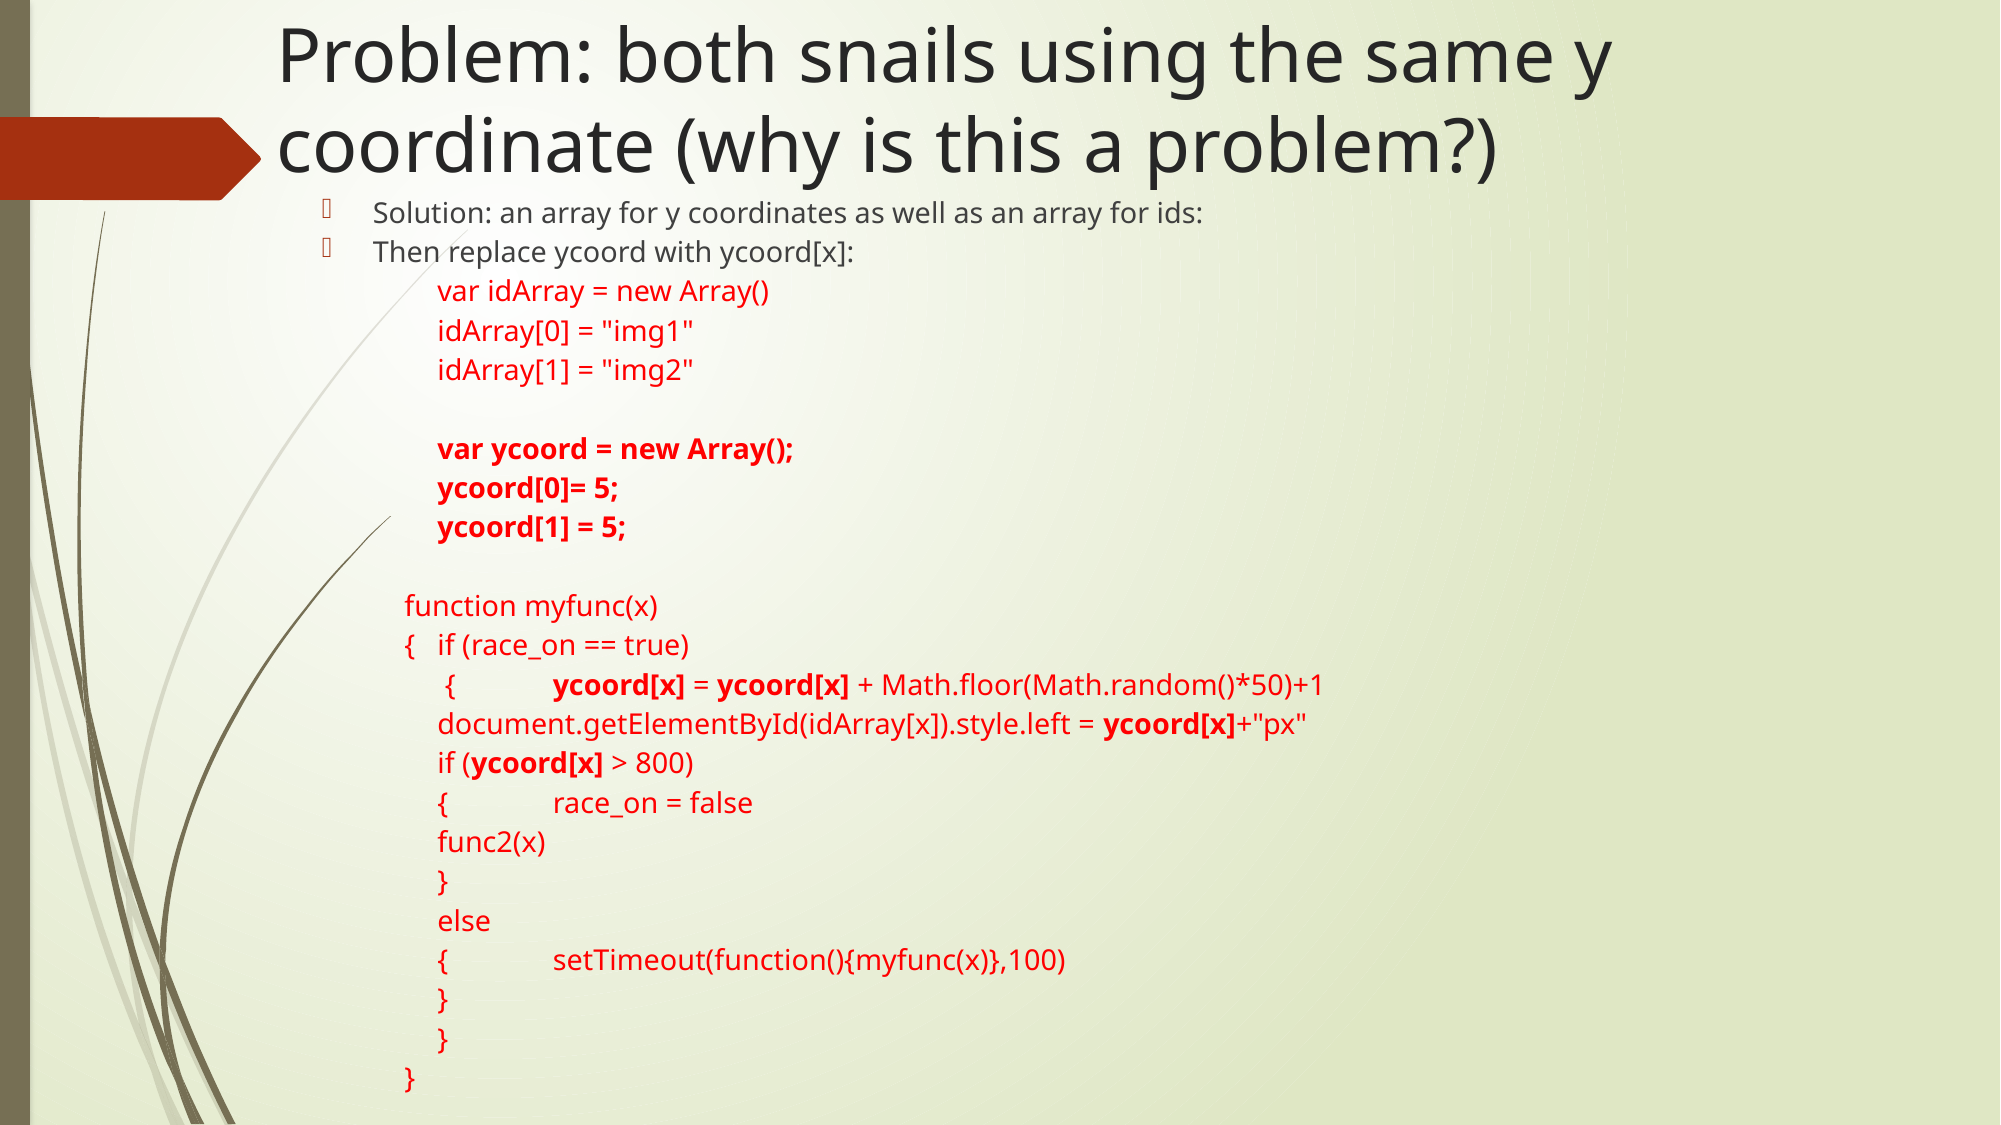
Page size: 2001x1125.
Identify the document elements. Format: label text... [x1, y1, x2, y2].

list Solution: an array for y coordinates as well as an array for ids: Then replace ycoord with ycoord[x]: var idArray = new Array() idArray[0] = "img1" idArray[1] = "img2" var ycoord = new Array(); ycoord[0]= 5; ycoord[1] = 5; function myfunc(x) { if (race_on == true) { ycoord[x] = ycoord[x] + Math.floor(Math.random()*50)+1 document.getElementById(idArray[x]).style.left = ycoord[x]+"px" if (ycoord[x] > 800) { race_on = false func2(x) } else { setTimeout(function(){myfunc(x)},100) } } } [306, 186, 1888, 1108]
title Problem: both snails using the same y coordinate (why is this a problem?) [261, 0, 1724, 211]
